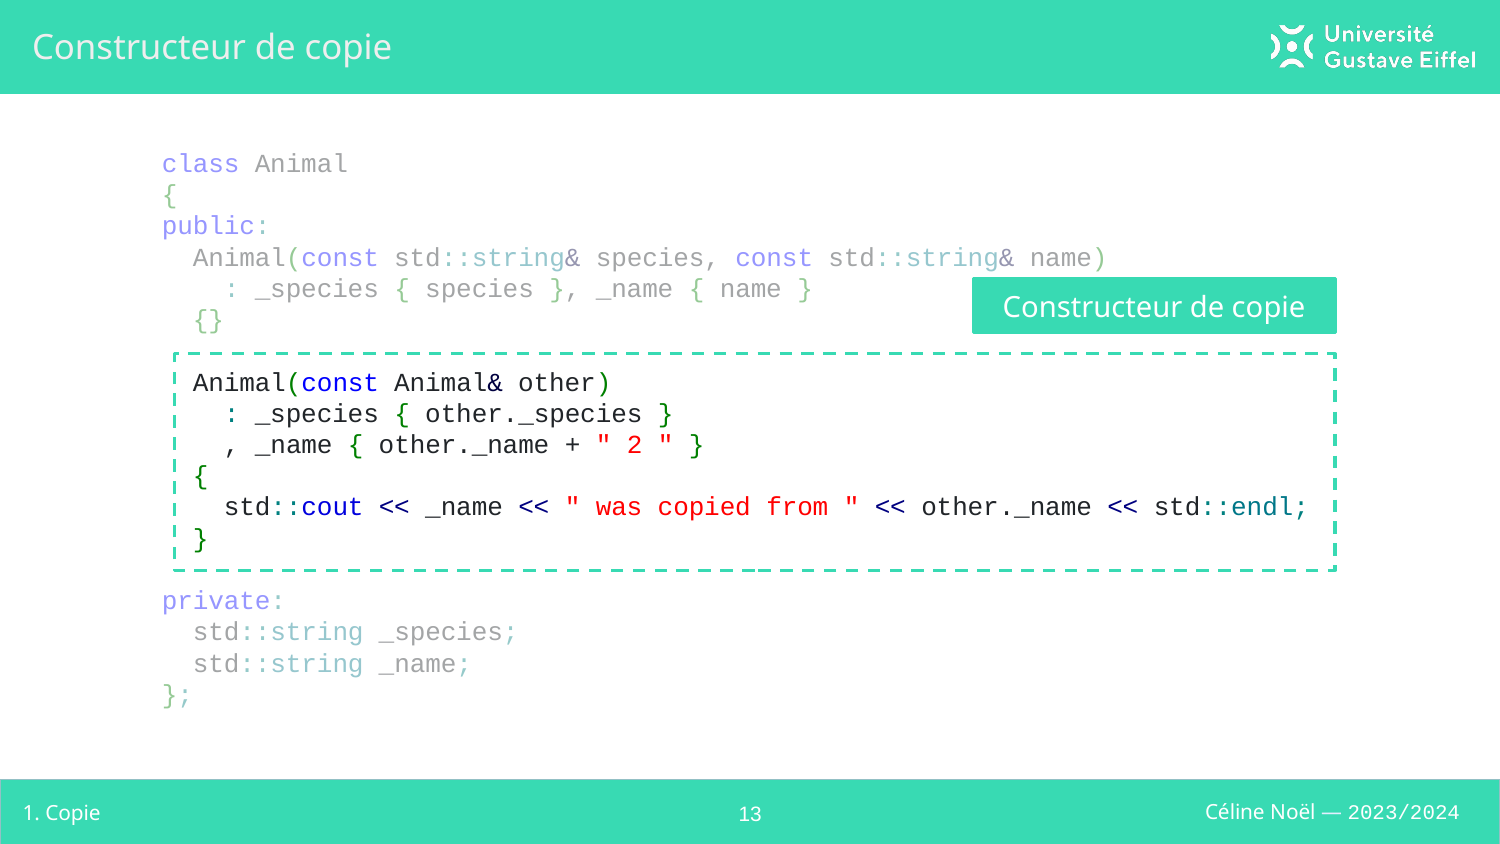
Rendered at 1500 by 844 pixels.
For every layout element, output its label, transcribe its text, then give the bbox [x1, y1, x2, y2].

text_box class Animal { public: Animal(const std::string& species, const std::string& name) : _species { species }, _name { name } {} Animal(const Animal& other) : _species { other._species } , _name { other._name + " 2 " } { std::cout << _name << " was copied from " << other._name << std::endl; } private: std::string _species; std::string _name; }; [146, 131, 1353, 724]
slide_number ‹#› [705, 785, 795, 840]
title 1. Copie [7, 779, 689, 844]
title Constructeur de copie [17, 9, 1440, 82]
text_box [146, 585, 1183, 727]
text_box Constructeur de copie [973, 278, 1336, 333]
picture [1440, 25, 1475, 68]
text_box [146, 142, 1183, 339]
text_box [174, 353, 1336, 571]
